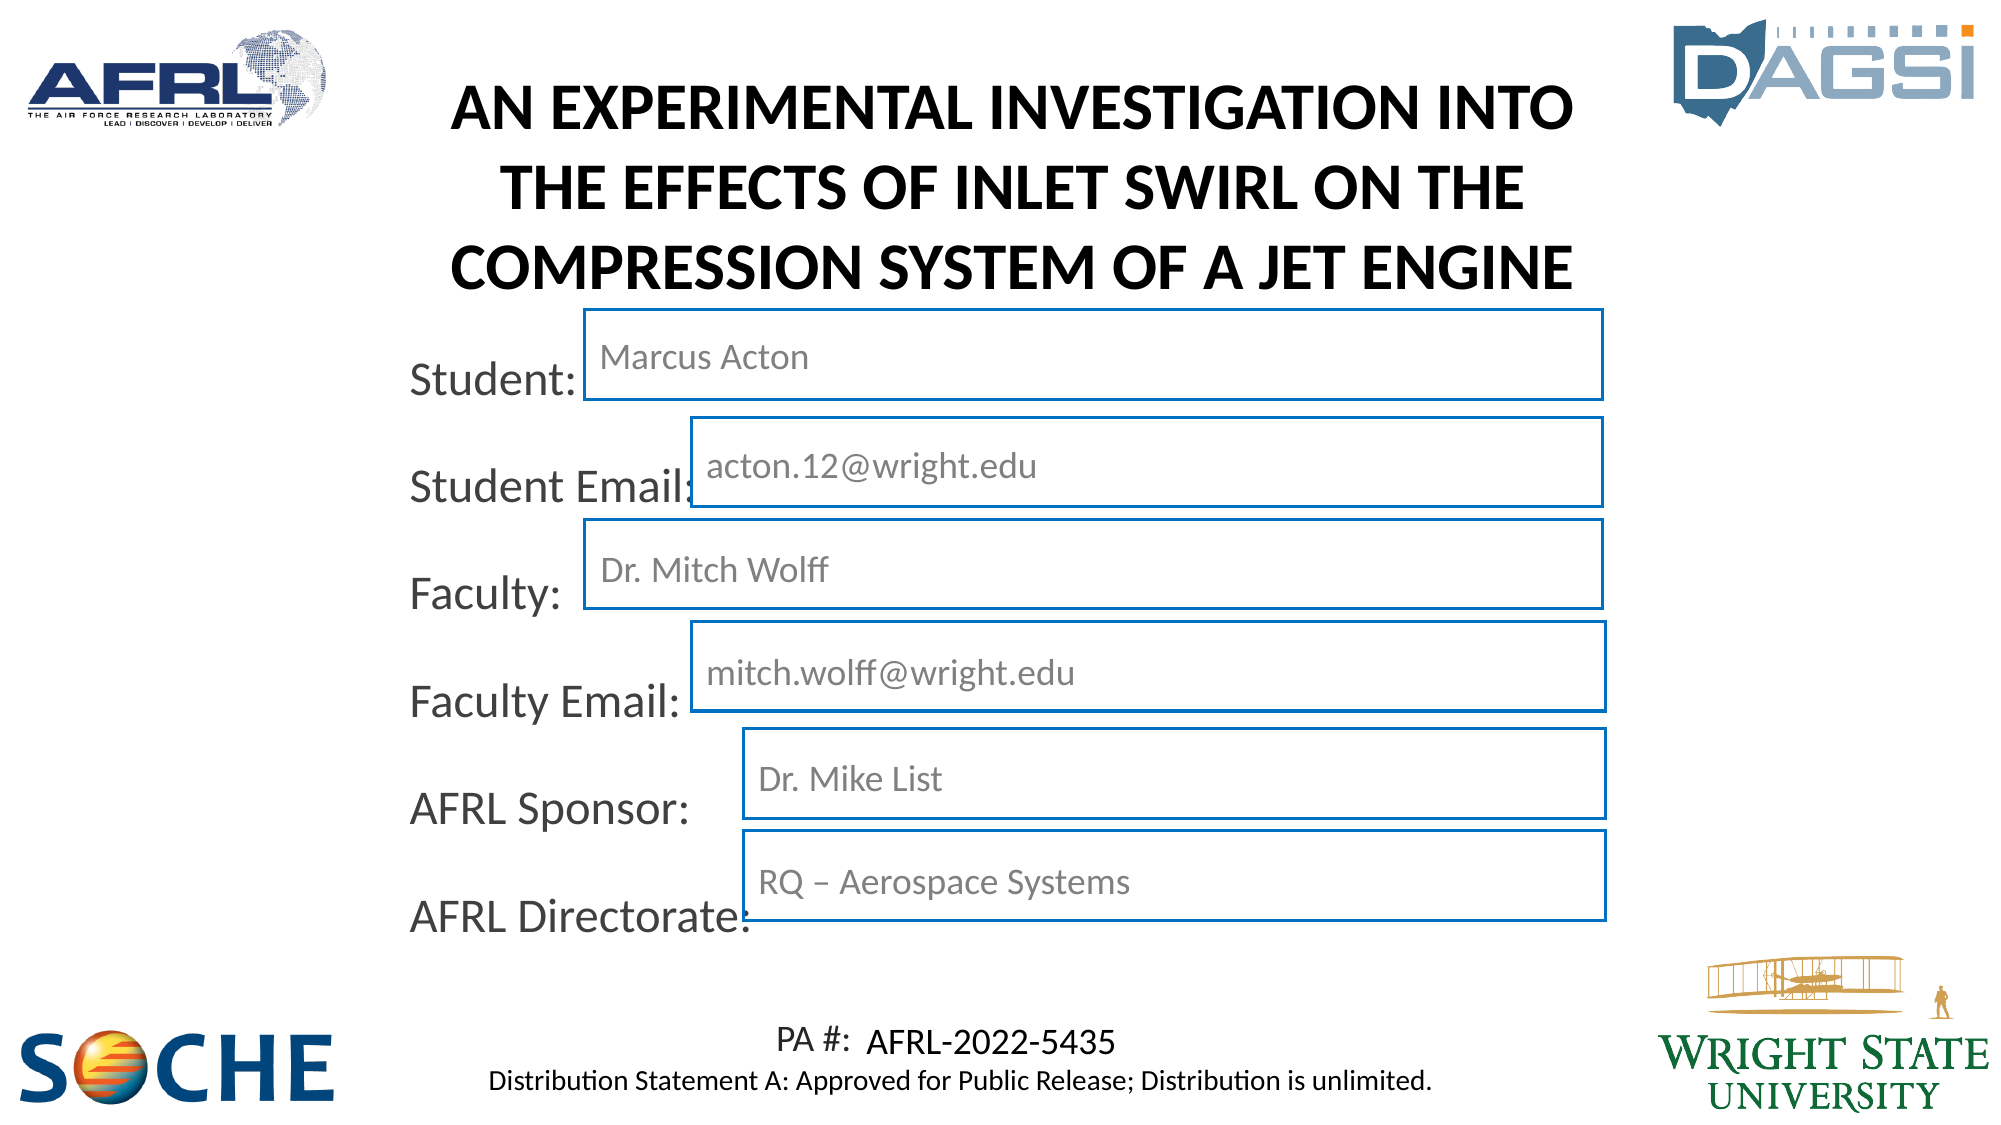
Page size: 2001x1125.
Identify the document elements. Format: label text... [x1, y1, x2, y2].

picture [11, 1021, 342, 1113]
text_box Dr. Mike List [743, 746, 1566, 807]
text_box AN EXPERIMENTAL INVESTIGATION INTO THE EFFECTS OF INLET SWIRL ON THE COMPRESSION SYSTEM OF A JET ENGINE [408, 55, 1617, 310]
text_box [690, 620, 1606, 712]
text_box RQ – Aerospace Systems [743, 849, 1566, 910]
text_box mitch.wolff@wright.edu [691, 640, 1566, 701]
picture [11, 11, 342, 144]
text_box Distribution Statement A: Approved for Public Release; Distribution is unlimited. [473, 1054, 1461, 1104]
text_box [742, 830, 1607, 921]
text_box [690, 416, 1604, 508]
text_box [742, 727, 1607, 819]
picture [1657, 956, 1989, 1113]
list Student: Student Email: Faculty: Faculty Email: AFRL Sponsor: AFRL Directorate: [394, 309, 769, 957]
text_box acton.12@wright.edu [691, 434, 1566, 494]
text_box [584, 518, 1604, 610]
text_box AFRL-2022-5435 [851, 1009, 1147, 1054]
text_box [584, 309, 1604, 401]
text_box Marcus Acton [584, 324, 1566, 385]
text_box Dr. Mitch Wolff [585, 537, 1566, 597]
text_box PA #: [761, 1006, 871, 1054]
picture [1657, 11, 1989, 135]
